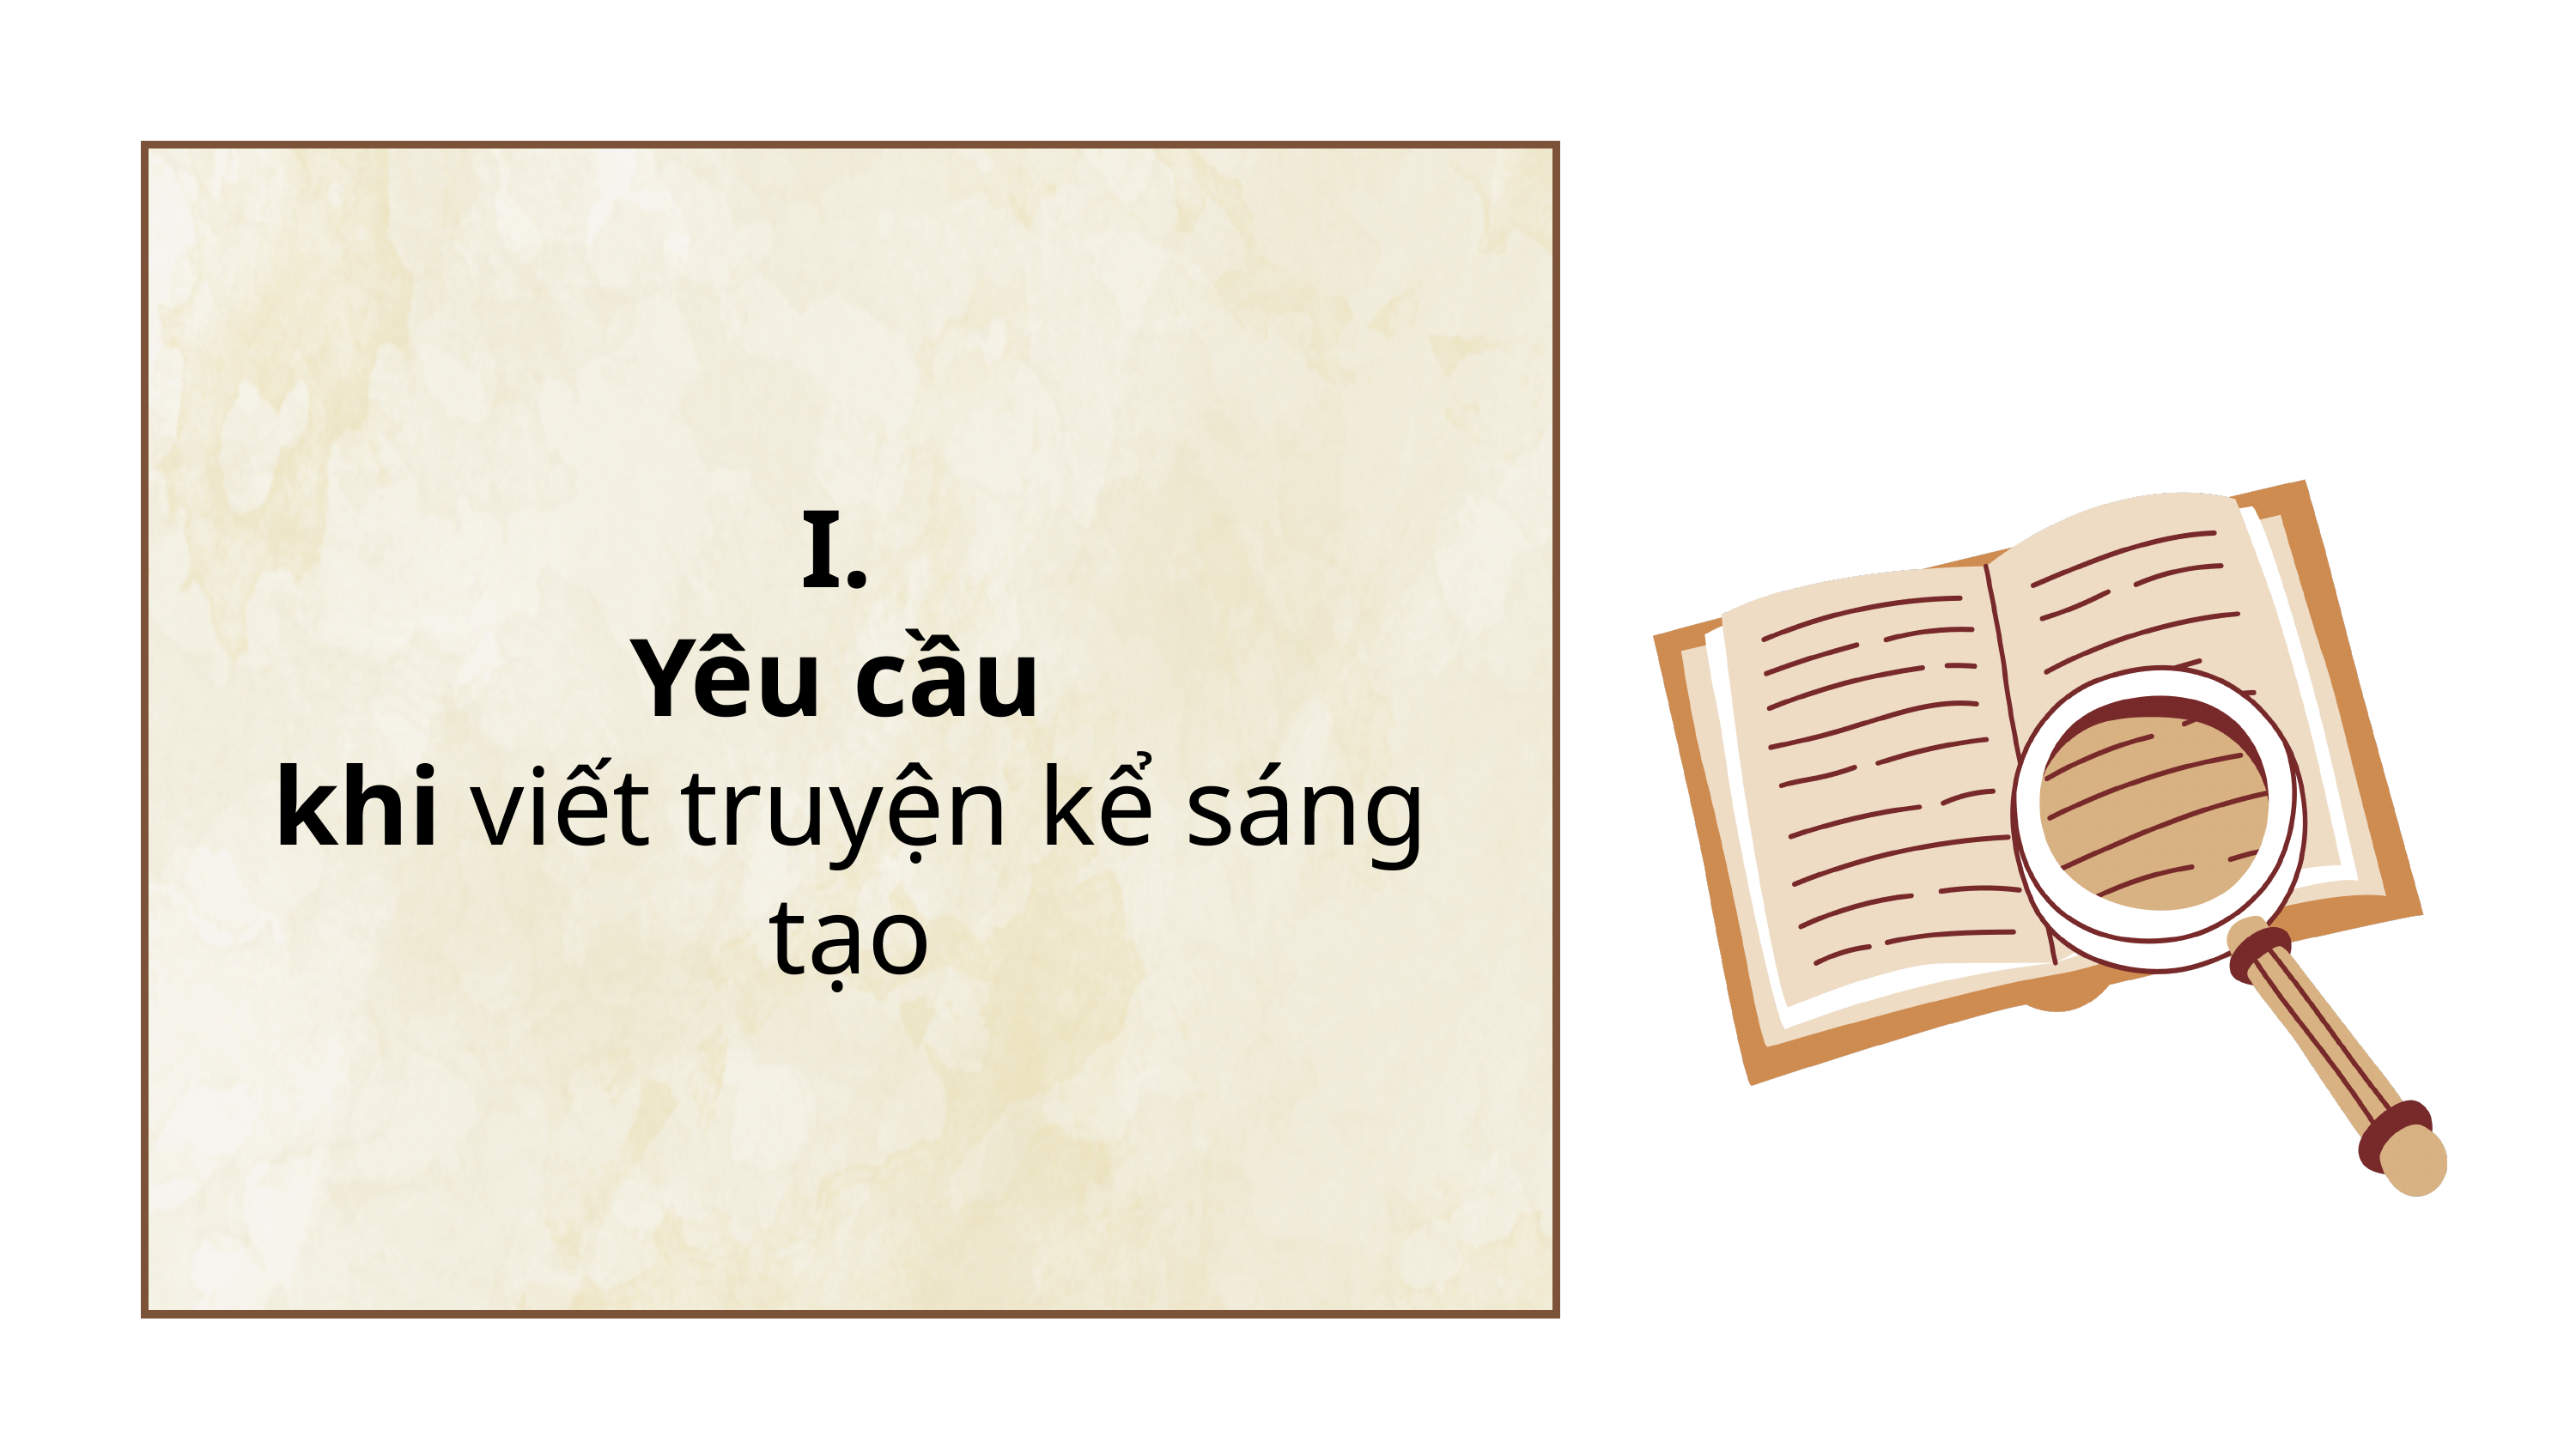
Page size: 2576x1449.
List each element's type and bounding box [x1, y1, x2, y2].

text_box [144, 144, 1557, 1315]
text_box [1653, 461, 2448, 1197]
